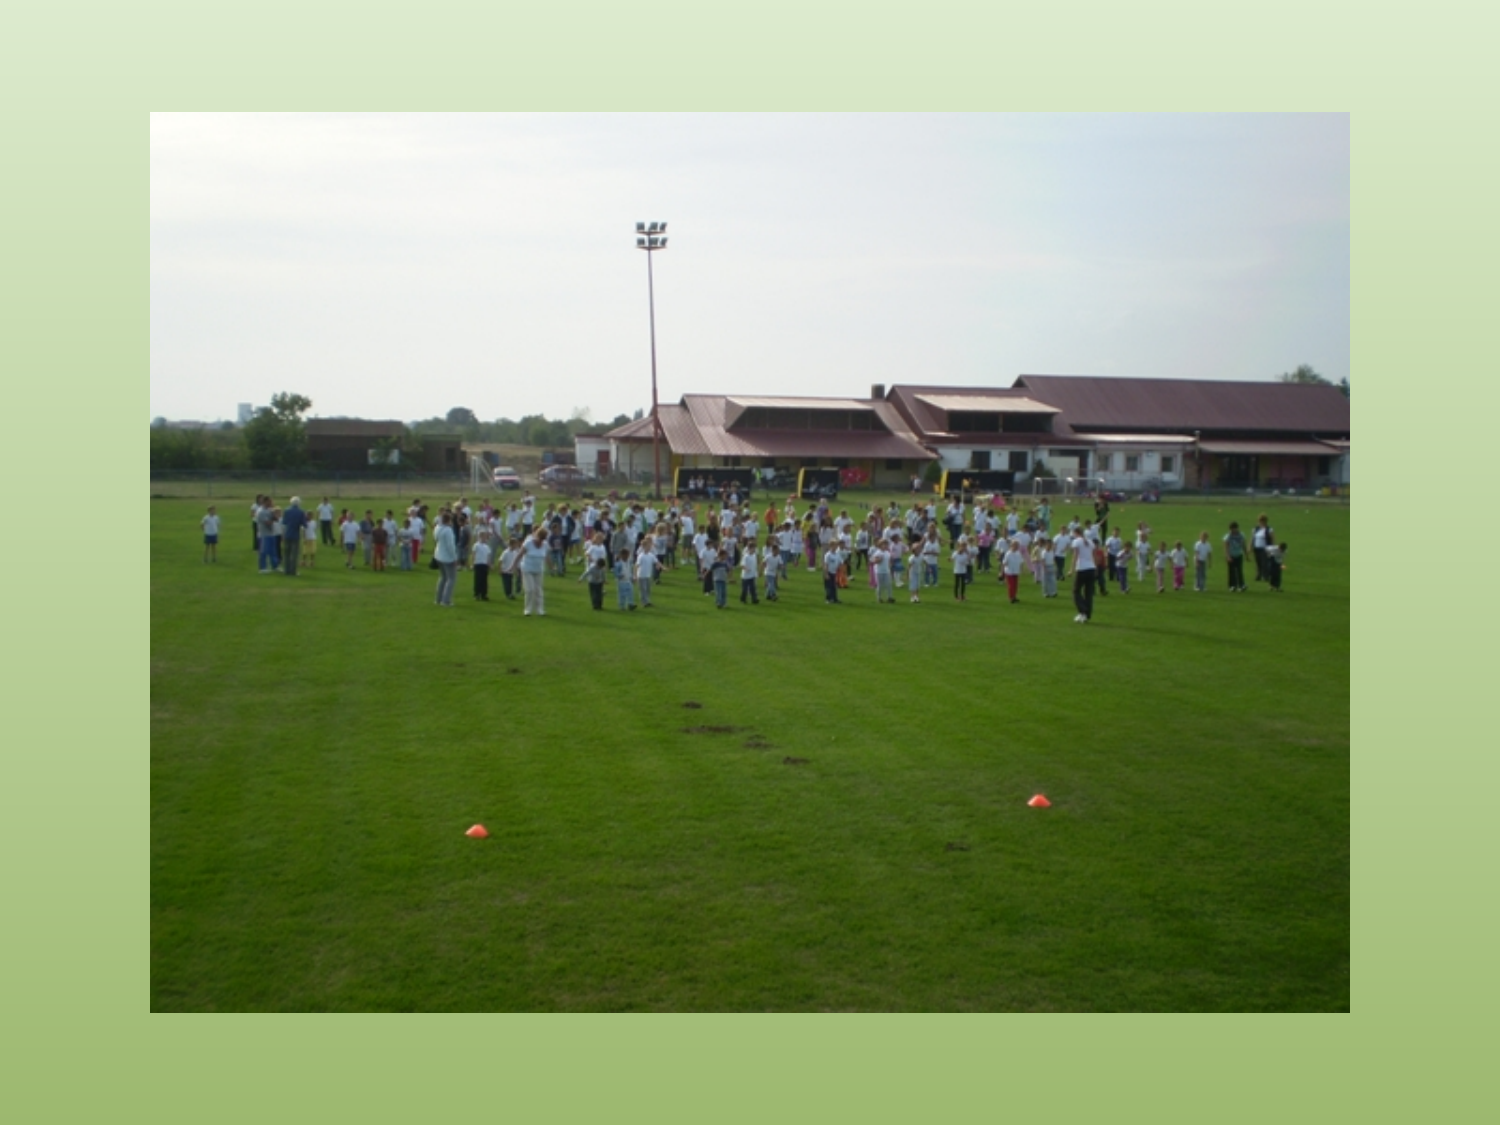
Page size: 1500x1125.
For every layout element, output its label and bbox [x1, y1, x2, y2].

picture [149, 112, 1351, 1013]
